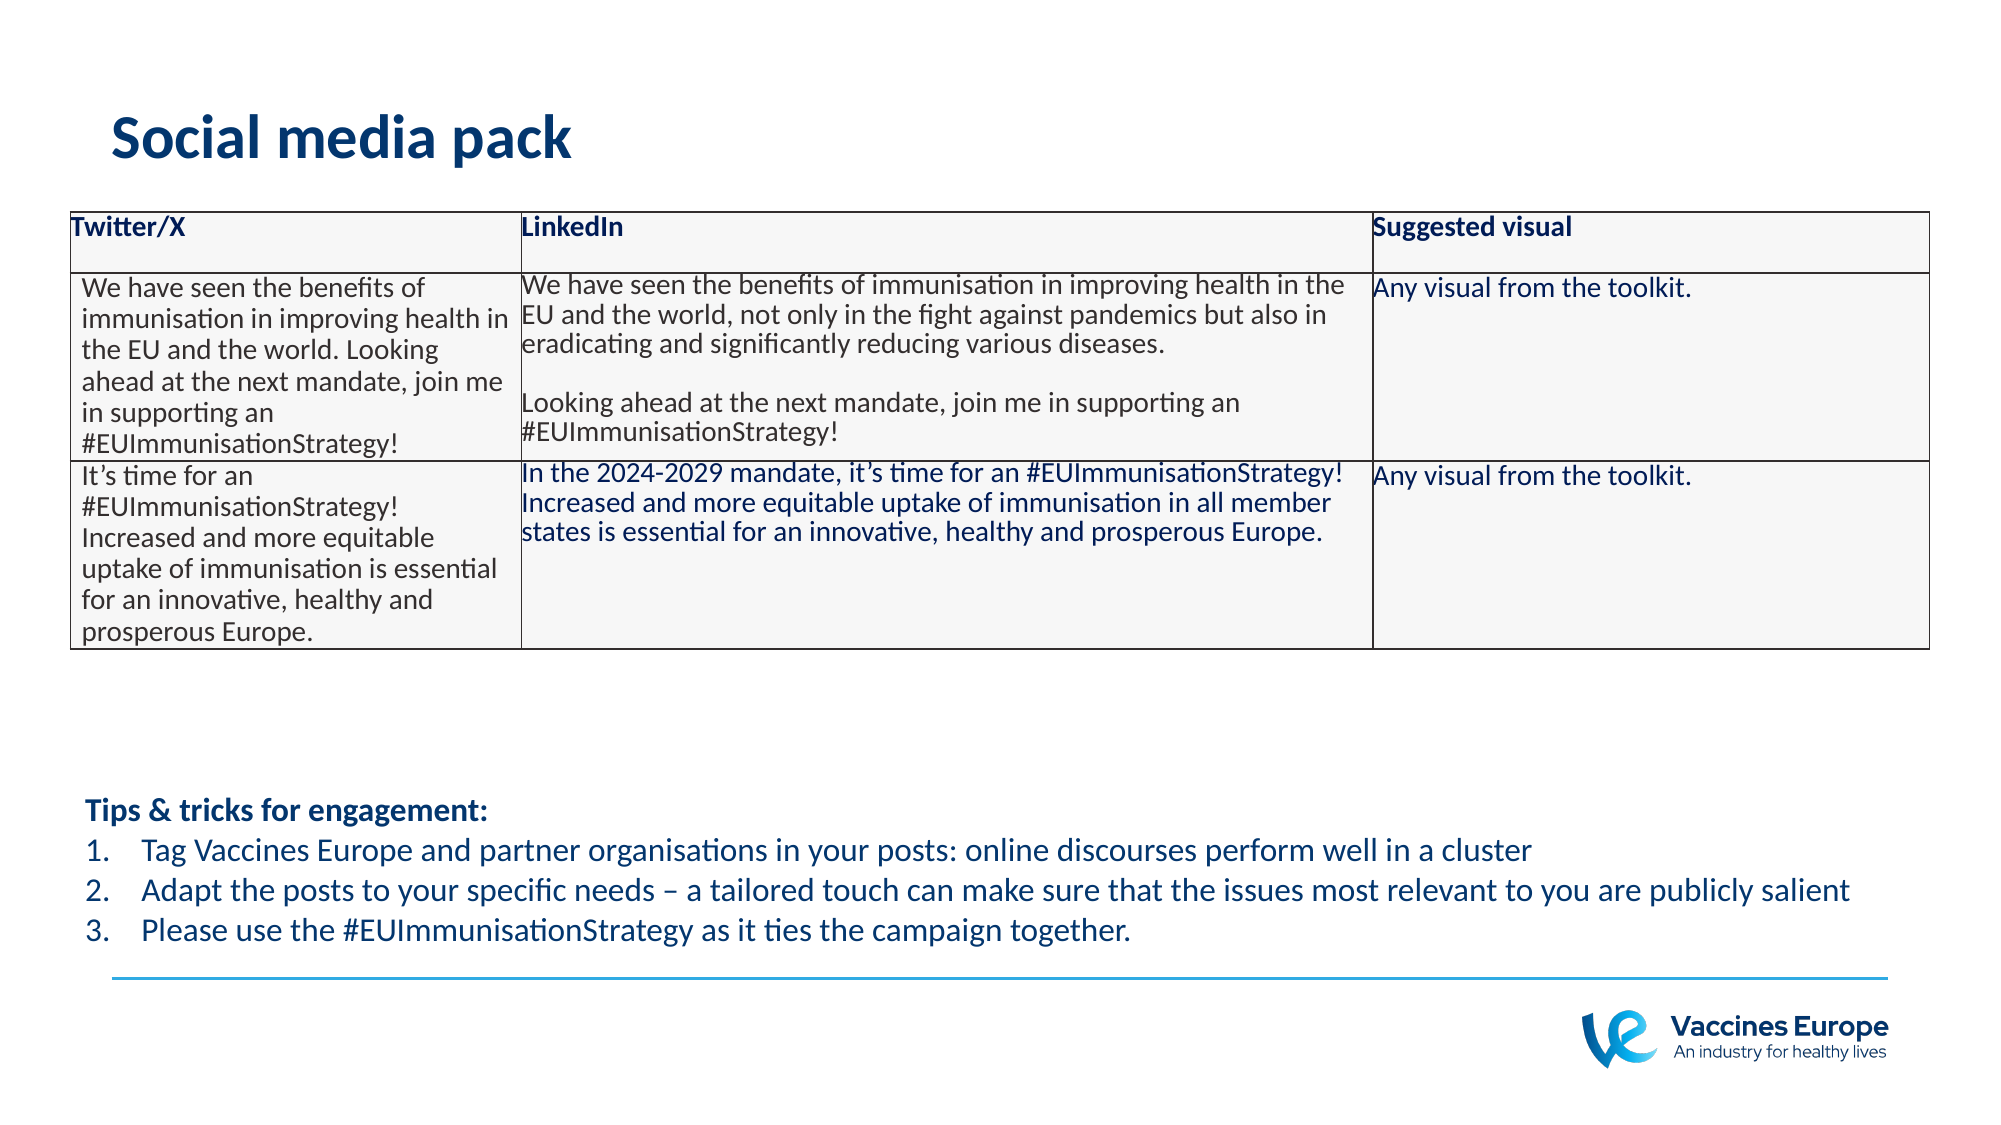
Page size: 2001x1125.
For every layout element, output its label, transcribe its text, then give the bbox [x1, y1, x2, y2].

table_cell We have seen the benefits of immunisation in improving health in the EU and the world. Looking ahead at the next mandate, join me in supporting an #EUImmunisationStrategy! [71, 274, 521, 460]
title Social media pack [111, 104, 1889, 180]
table_cell It’s time for an #EUImmunisationStrategy! Increased and more equitable uptake of immunisation is essential for an innovative, healthy and prosperous Europe. [71, 462, 521, 648]
table_header LinkedIn [522, 213, 1372, 272]
table_cell Any visual from the toolkit. [1374, 462, 1929, 648]
table_cell Any visual from the toolkit. [1374, 274, 1929, 460]
table_cell We have seen the benefits of immunisation in improving health in the EU and the world, not only in the fight against pandemics but also in eradicating and significantly reducing various diseases. Looking ahead at the next mandate, join me in supporting an #EUImmunisationStrategy! [522, 274, 1372, 460]
table_header Suggested visual [1374, 213, 1929, 272]
table_cell In the 2024-2029 mandate, it’s time for an #EUImmunisationStrategy! Increased and more equitable uptake of immunisation in all member states is essential for an innovative, healthy and prosperous Europe. [522, 462, 1372, 648]
picture [1582, 1010, 1623, 1069]
table_header Twitter/X [71, 213, 521, 272]
text_box Tips & tricks for engagement: Tag Vaccines Europe and partner organisations in your posts: online discourses perform well in a cluster Adapt the posts to your specific needs – a tailored touch can make sure that the issues most relevant to you are publicly salient Please use the #EUImmunisationStrategy as it ties the campaign together. [70, 780, 1889, 956]
picture [1609, 1010, 1889, 1069]
